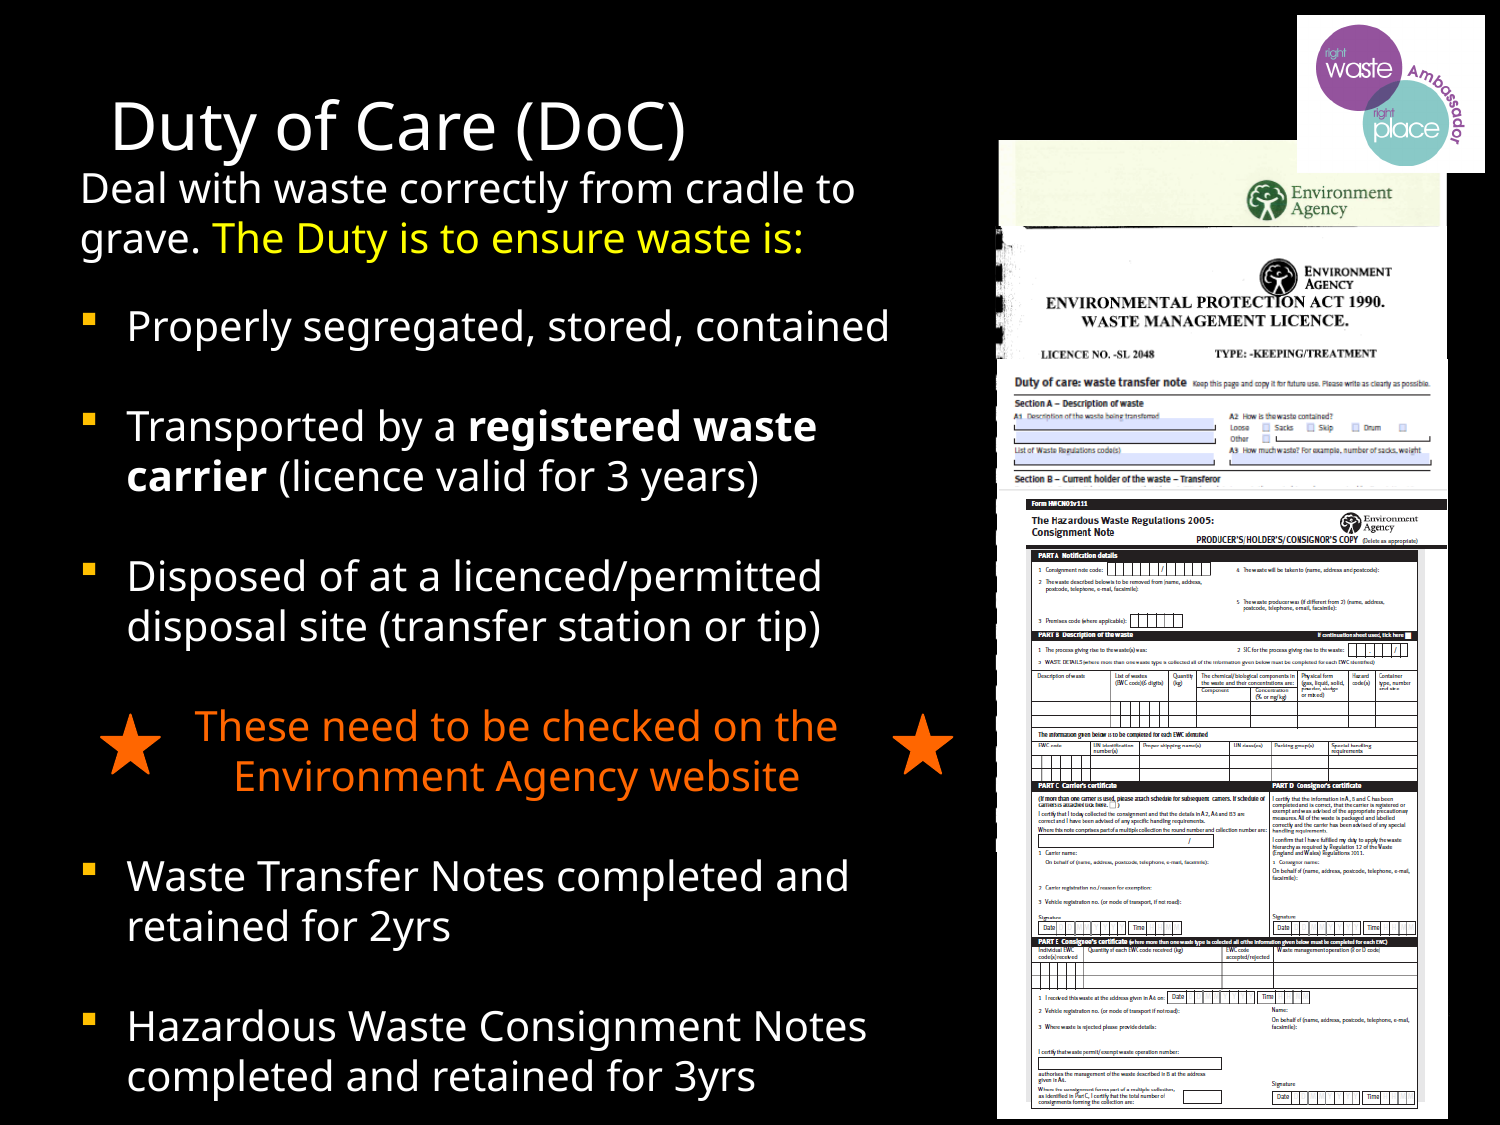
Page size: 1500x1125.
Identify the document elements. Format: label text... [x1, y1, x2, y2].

text_box [893, 714, 953, 774]
picture [995, 14, 1485, 1118]
text_box Duty of Care (DoC) [94, 76, 1117, 172]
text_box [101, 714, 160, 774]
text_box Deal with waste correctly from cradle to grave. The Duty is to ensure waste is: Properly segregated, stored, contained Transported by a registered waste carrier (licence valid for 3 years) Disposed of at a licenced/permitted disposal site (transfer station or tip) These need to be checked on the Environment Agency website Waste Transfer Notes completed and retained for 2yrs Hazardous Waste Consignment Notes completed and retained for 3yrs [64, 154, 969, 1108]
